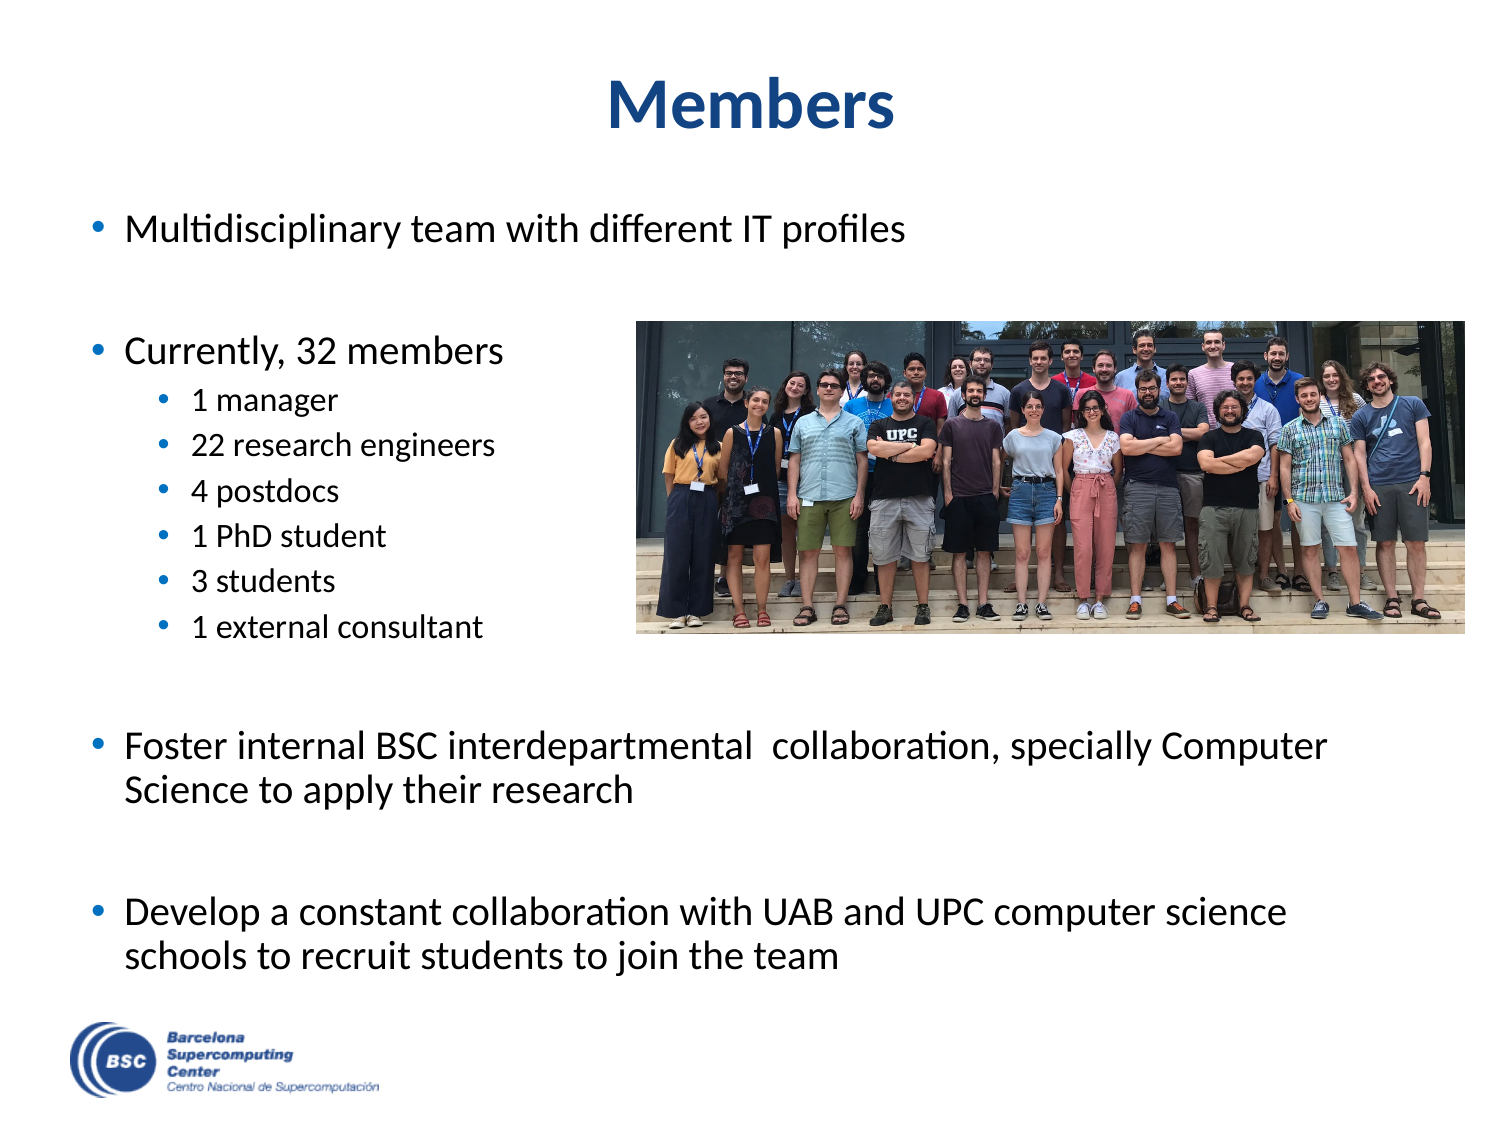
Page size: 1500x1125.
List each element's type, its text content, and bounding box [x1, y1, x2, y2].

list Multidisciplinary team with different IT profiles Currently, 32 members 1 manager 22 research engineers 4 postdocs 1 PhD student 3 students 1 external consultant Foster internal BSC interdepartmental collaboration, specially Computer Science to apply their research Develop a constant collaboration with UAB and UPC computer science schools to recruit students to join the team [76, 199, 1427, 993]
picture [636, 321, 1465, 634]
picture [70, 1022, 379, 1098]
title Members [76, 35, 1427, 174]
